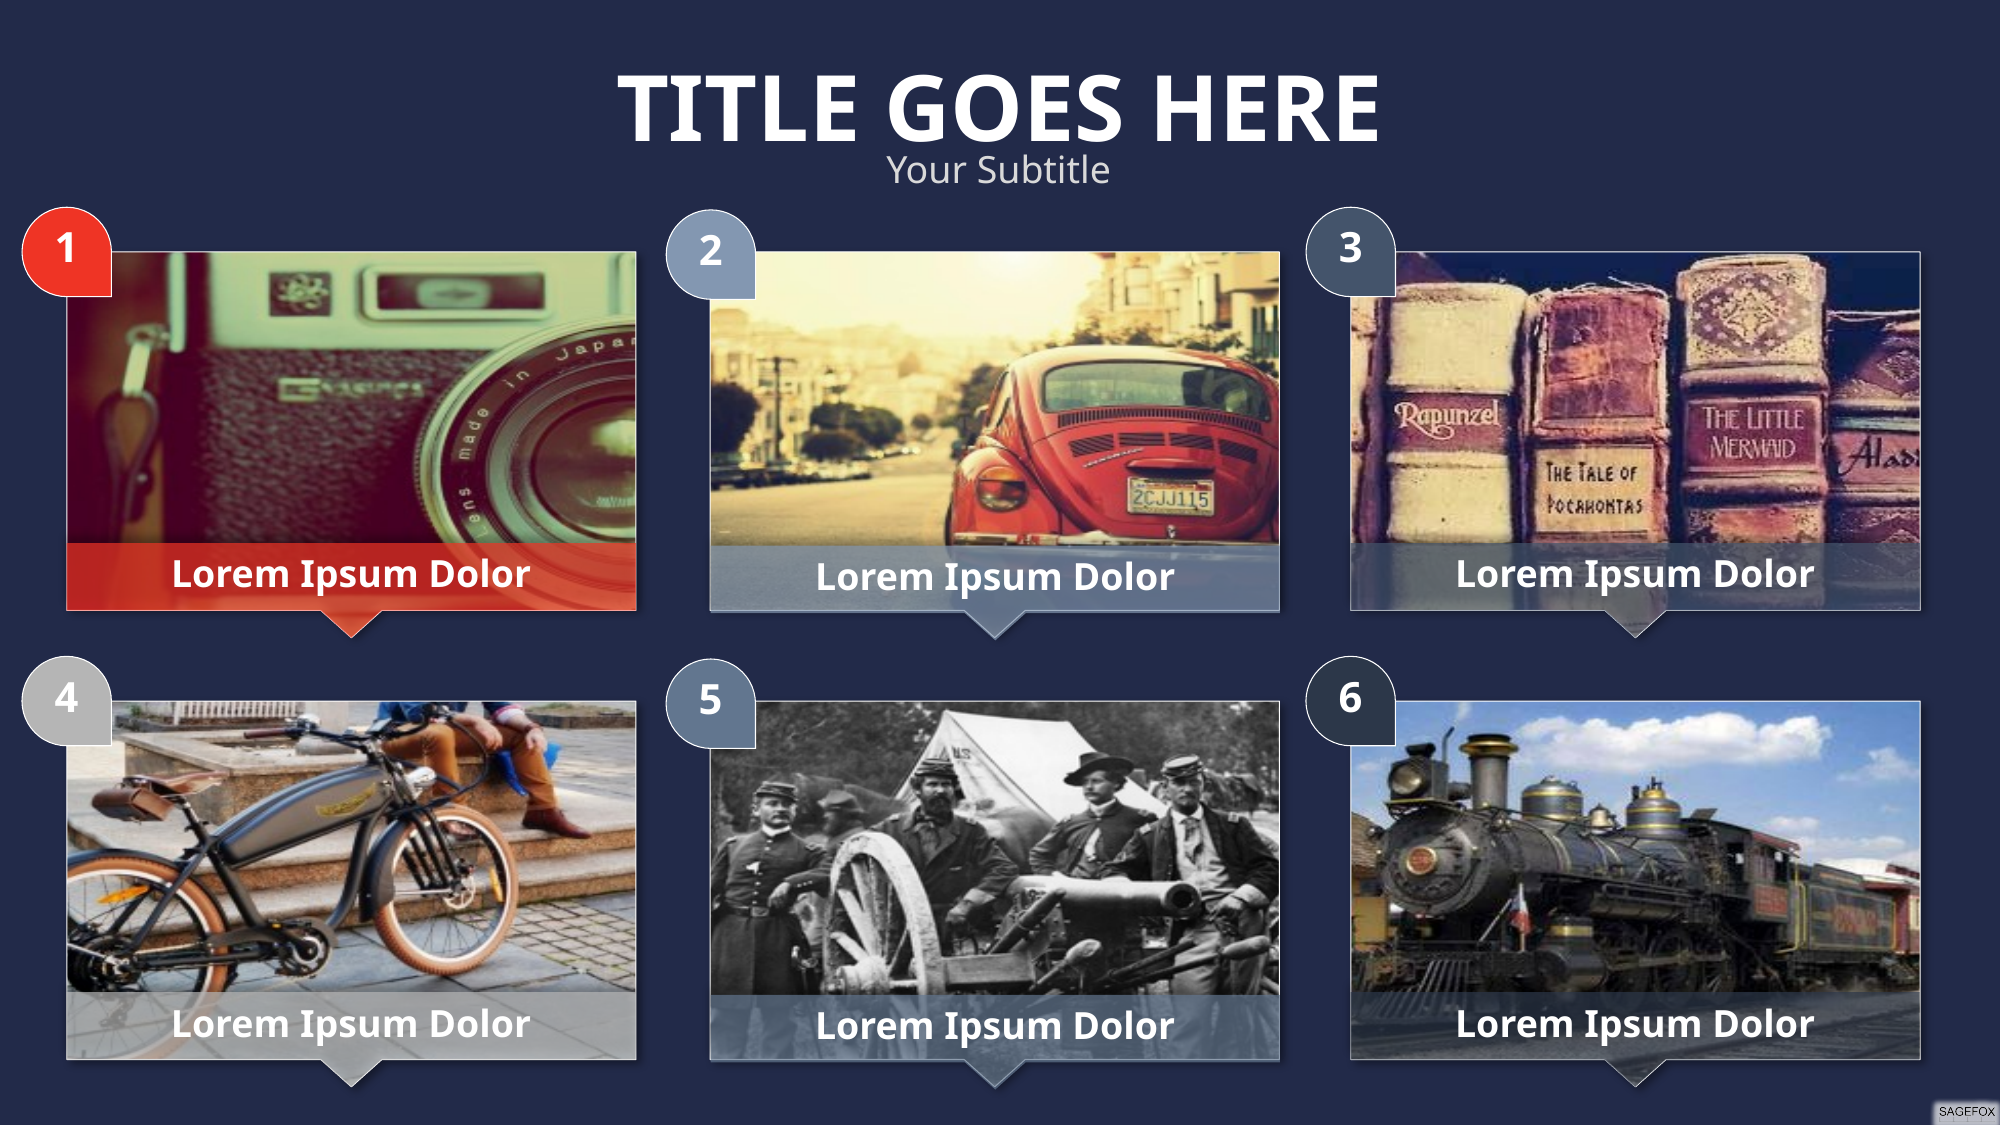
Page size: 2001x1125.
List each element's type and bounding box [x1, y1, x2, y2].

text_box [1350, 543, 1920, 638]
text_box [710, 994, 1280, 1090]
text_box [66, 992, 636, 1087]
text_box [666, 209, 756, 300]
text_box [710, 251, 1280, 535]
text_box [548, 42, 1452, 199]
text_box [66, 251, 636, 533]
text_box [710, 701, 1280, 985]
text_box [665, 658, 756, 749]
picture [1936, 1106, 1997, 1123]
text_box [1350, 992, 1920, 1087]
text_box [21, 656, 112, 746]
text_box [710, 545, 1280, 641]
text_box [1305, 207, 1396, 297]
text_box [1350, 251, 1921, 534]
text_box [66, 701, 636, 982]
text_box [66, 543, 636, 638]
text_box [1350, 701, 1921, 983]
text_box [1305, 656, 1396, 746]
text_box [21, 207, 112, 297]
